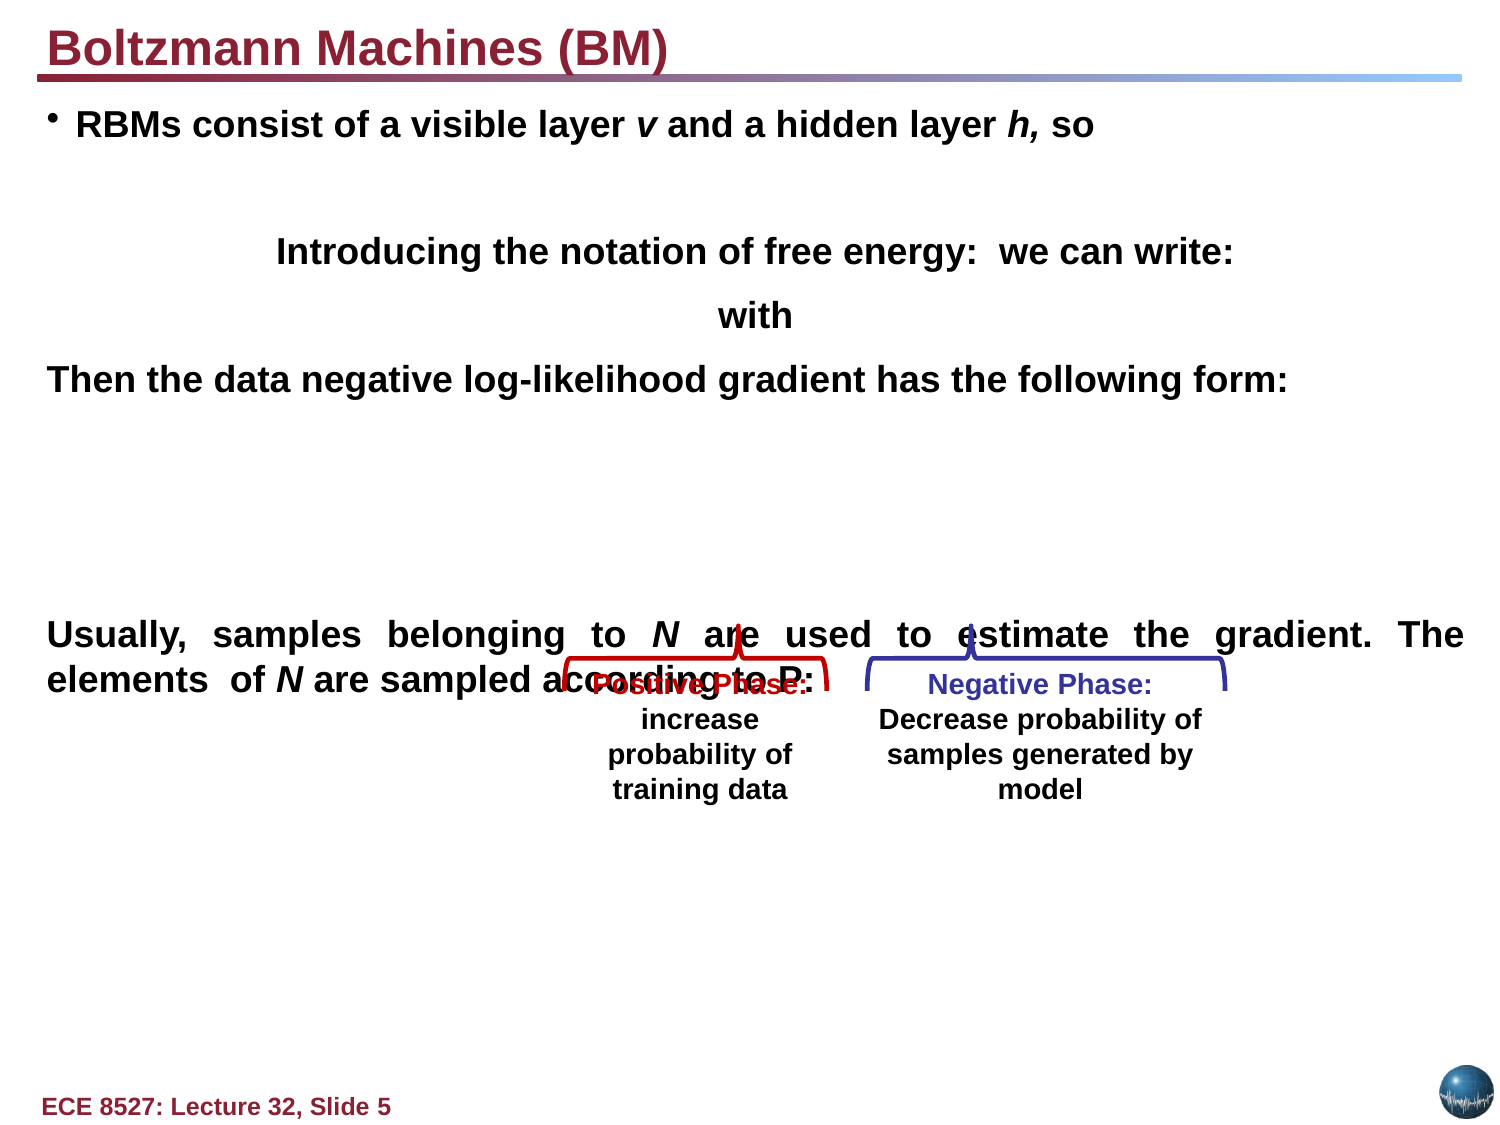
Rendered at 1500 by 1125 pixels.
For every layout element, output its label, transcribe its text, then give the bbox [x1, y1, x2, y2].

text_box Positive Phase: increase probability of training data [564, 658, 837, 813]
text_box Boltzmann Machines (BM) [46, 15, 1172, 76]
text_box [568, 625, 823, 658]
text_box [871, 625, 1221, 658]
picture [1439, 1065, 1494, 1119]
text_box Negative Phase: Decrease probability of samples generated by model [855, 658, 1225, 813]
